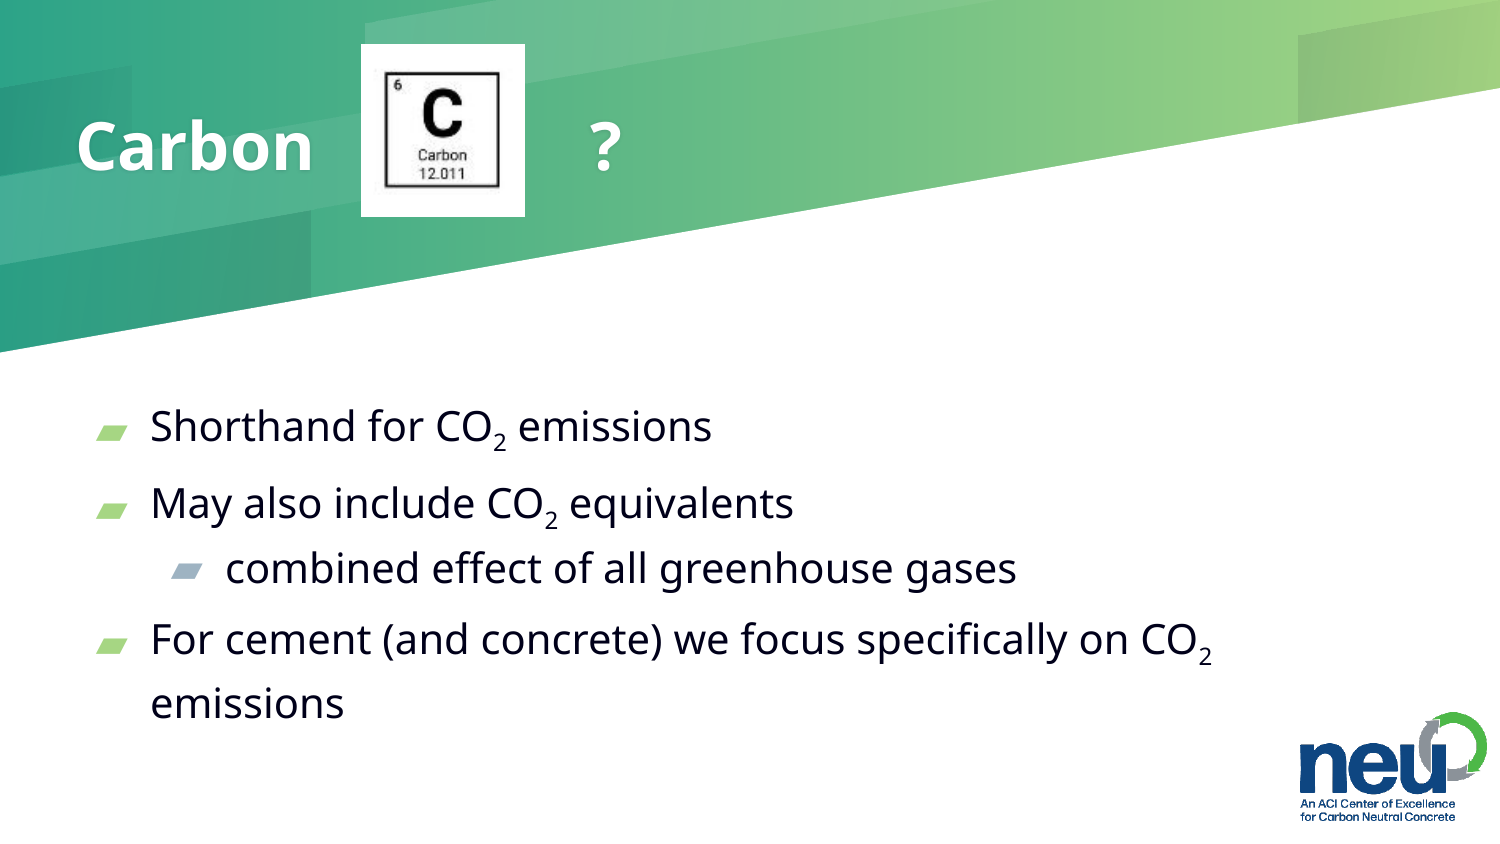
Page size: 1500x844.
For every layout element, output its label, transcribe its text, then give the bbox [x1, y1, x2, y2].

list Shorthand for CO2 emissions May also include CO2 equivalents combined effect of all greenhouse gases For cement (and concrete) we focus specifically on CO2 emissions [75, 390, 1262, 756]
picture [361, 44, 526, 217]
picture [1300, 712, 1487, 821]
title Carbon ? [75, 0, 975, 298]
